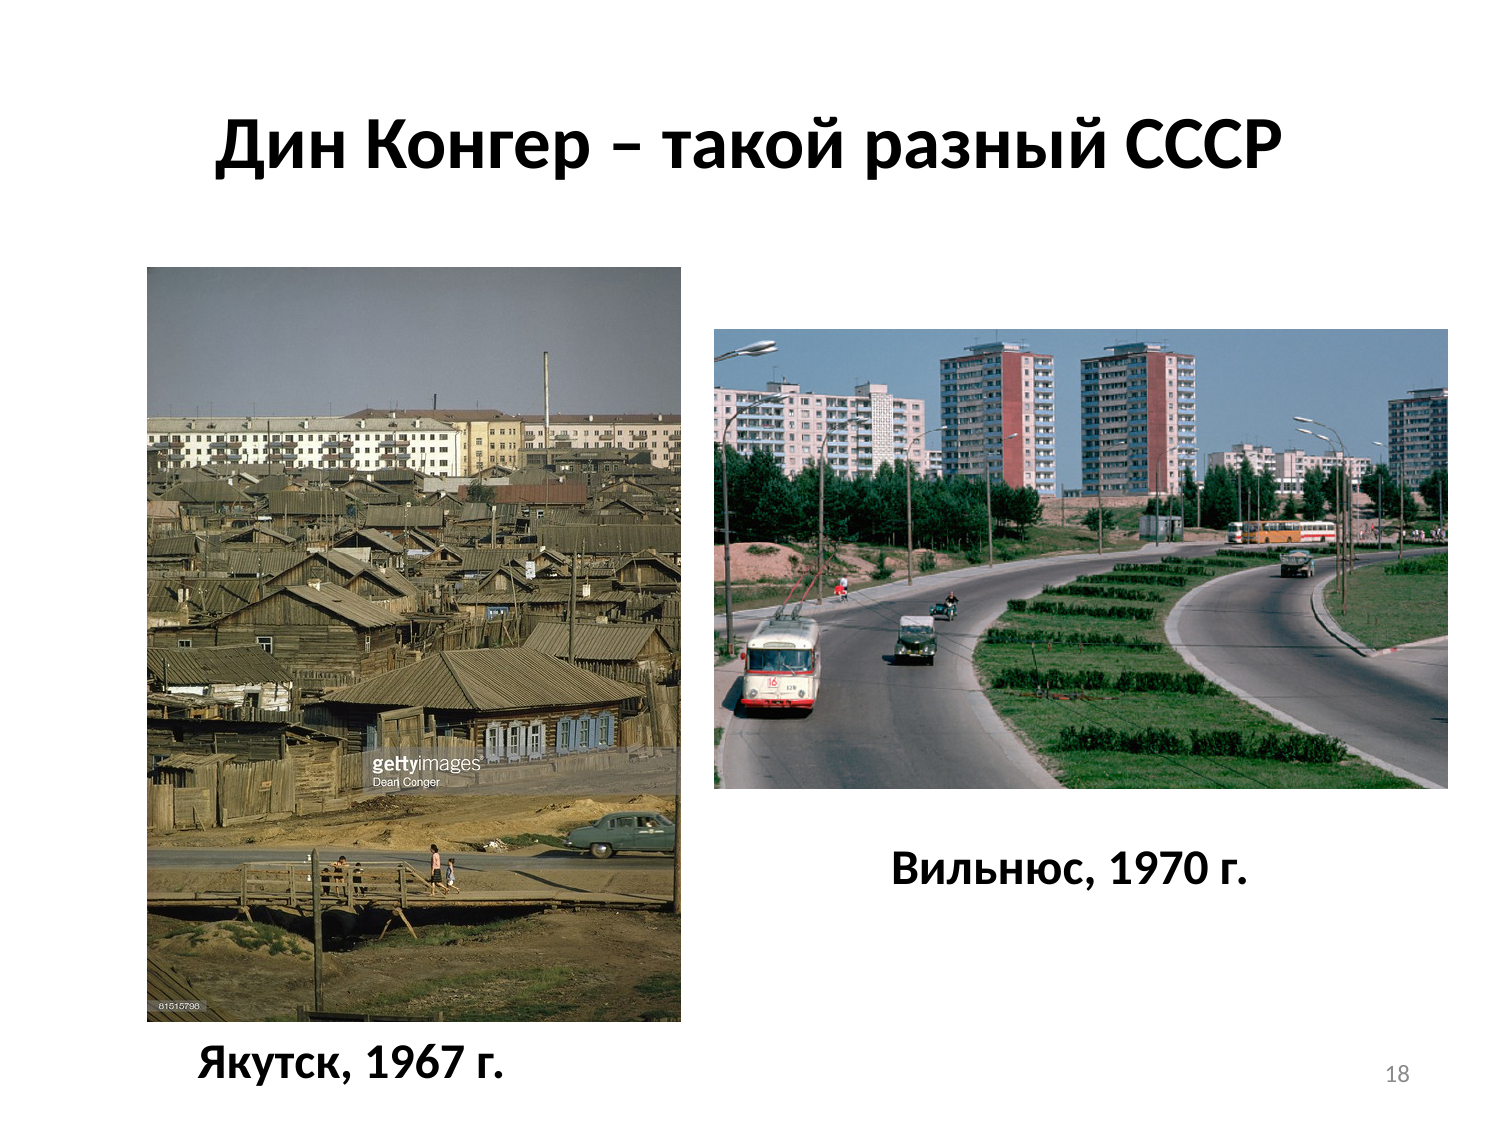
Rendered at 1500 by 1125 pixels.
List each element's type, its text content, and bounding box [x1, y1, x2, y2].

slide_number Якутск, 1967 г. [183, 1035, 533, 1084]
picture [714, 329, 1448, 789]
footer Вильнюс, 1970 г. [832, 834, 1308, 895]
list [147, 266, 681, 1022]
slide_number 18 [1074, 1042, 1425, 1103]
title Дин Конгер – такой разный СССР [75, 45, 1425, 233]
